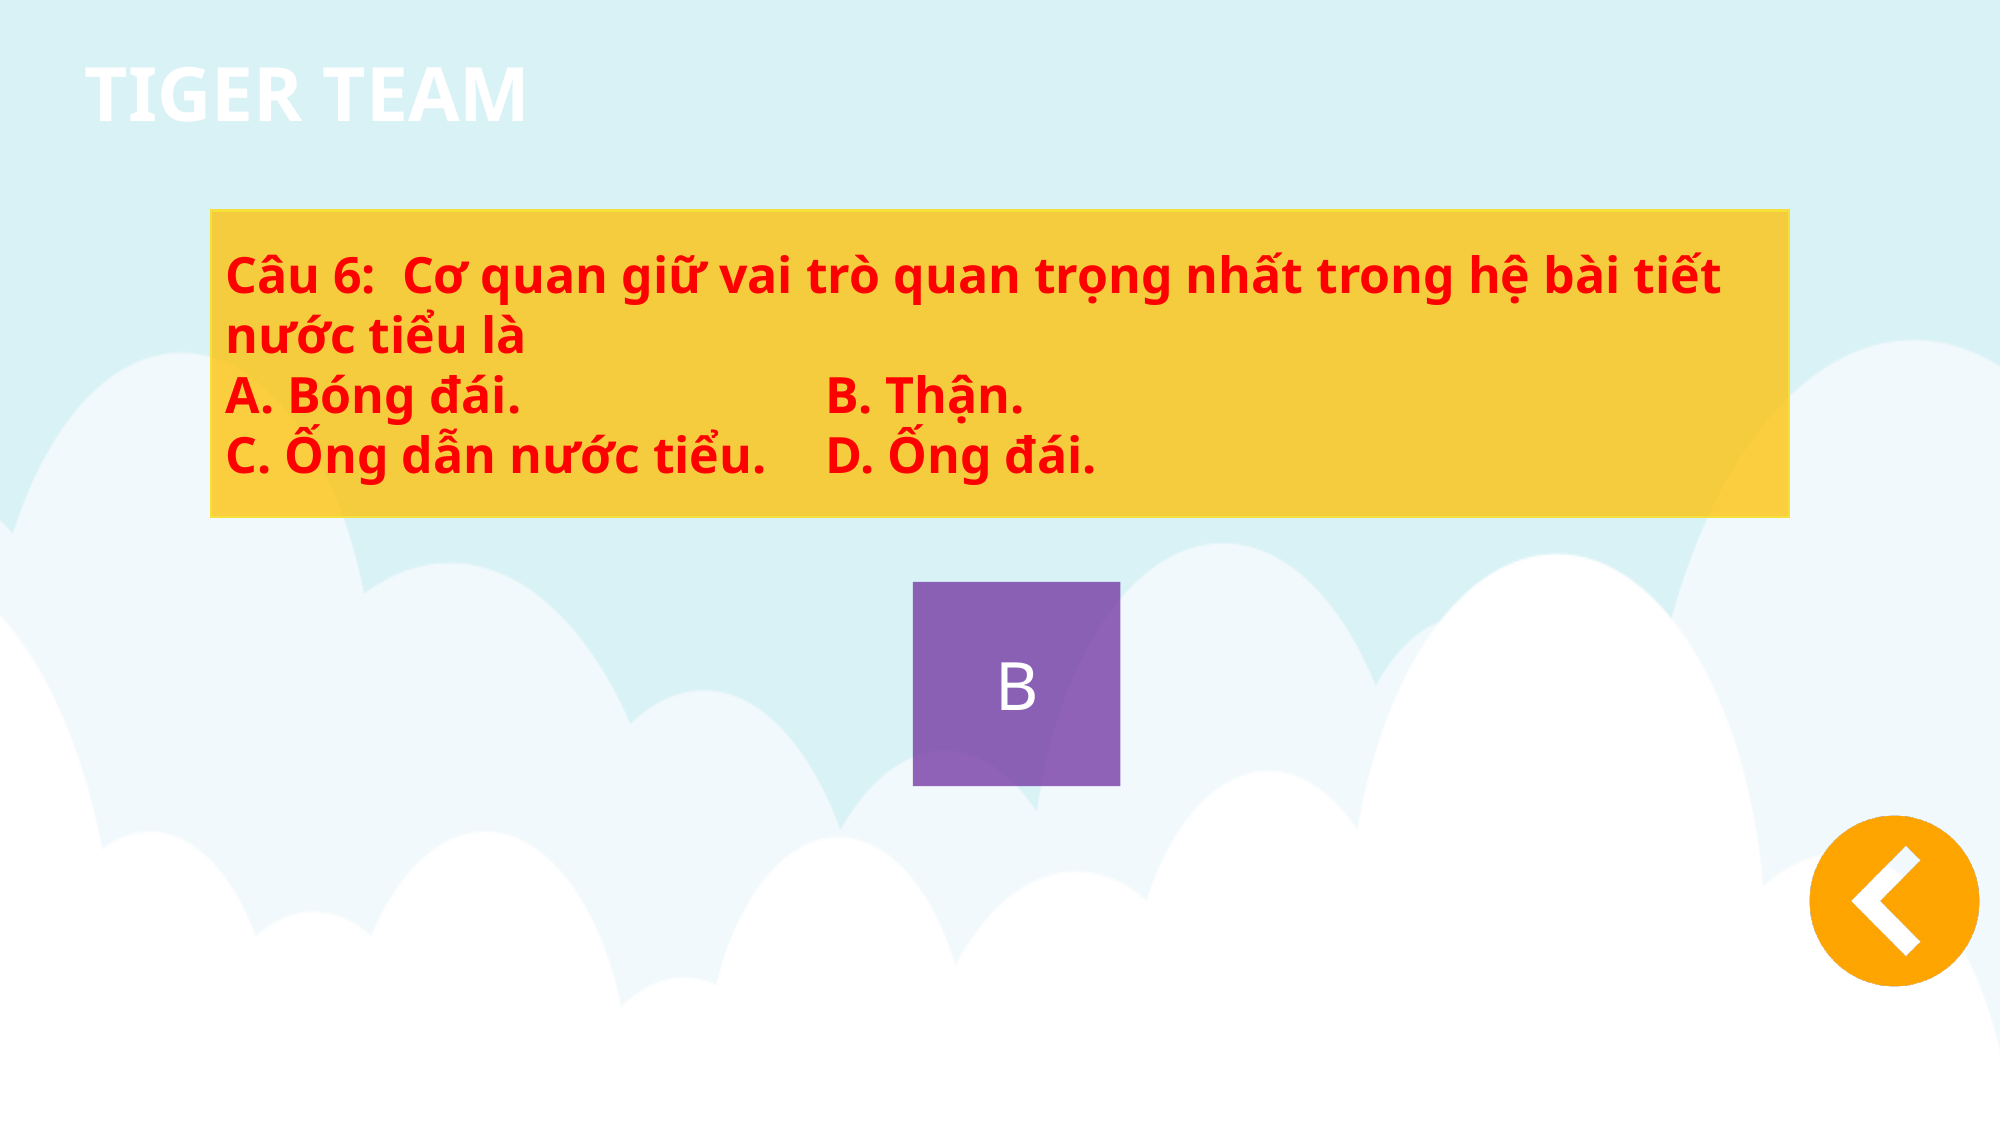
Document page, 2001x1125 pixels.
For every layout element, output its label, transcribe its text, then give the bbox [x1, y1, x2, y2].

picture [1788, 795, 2000, 1007]
text_box B [912, 581, 1121, 787]
text_box TIGER TEAM [70, 39, 546, 145]
text_box Câu 6: Cơ quan giữ vai trò quan trọng nhất trong hệ bài tiết nước tiểu là A. Bóng đái. B. Thận. C. Ống dẫn nước tiểu. D. Ống đái. [210, 209, 1790, 518]
